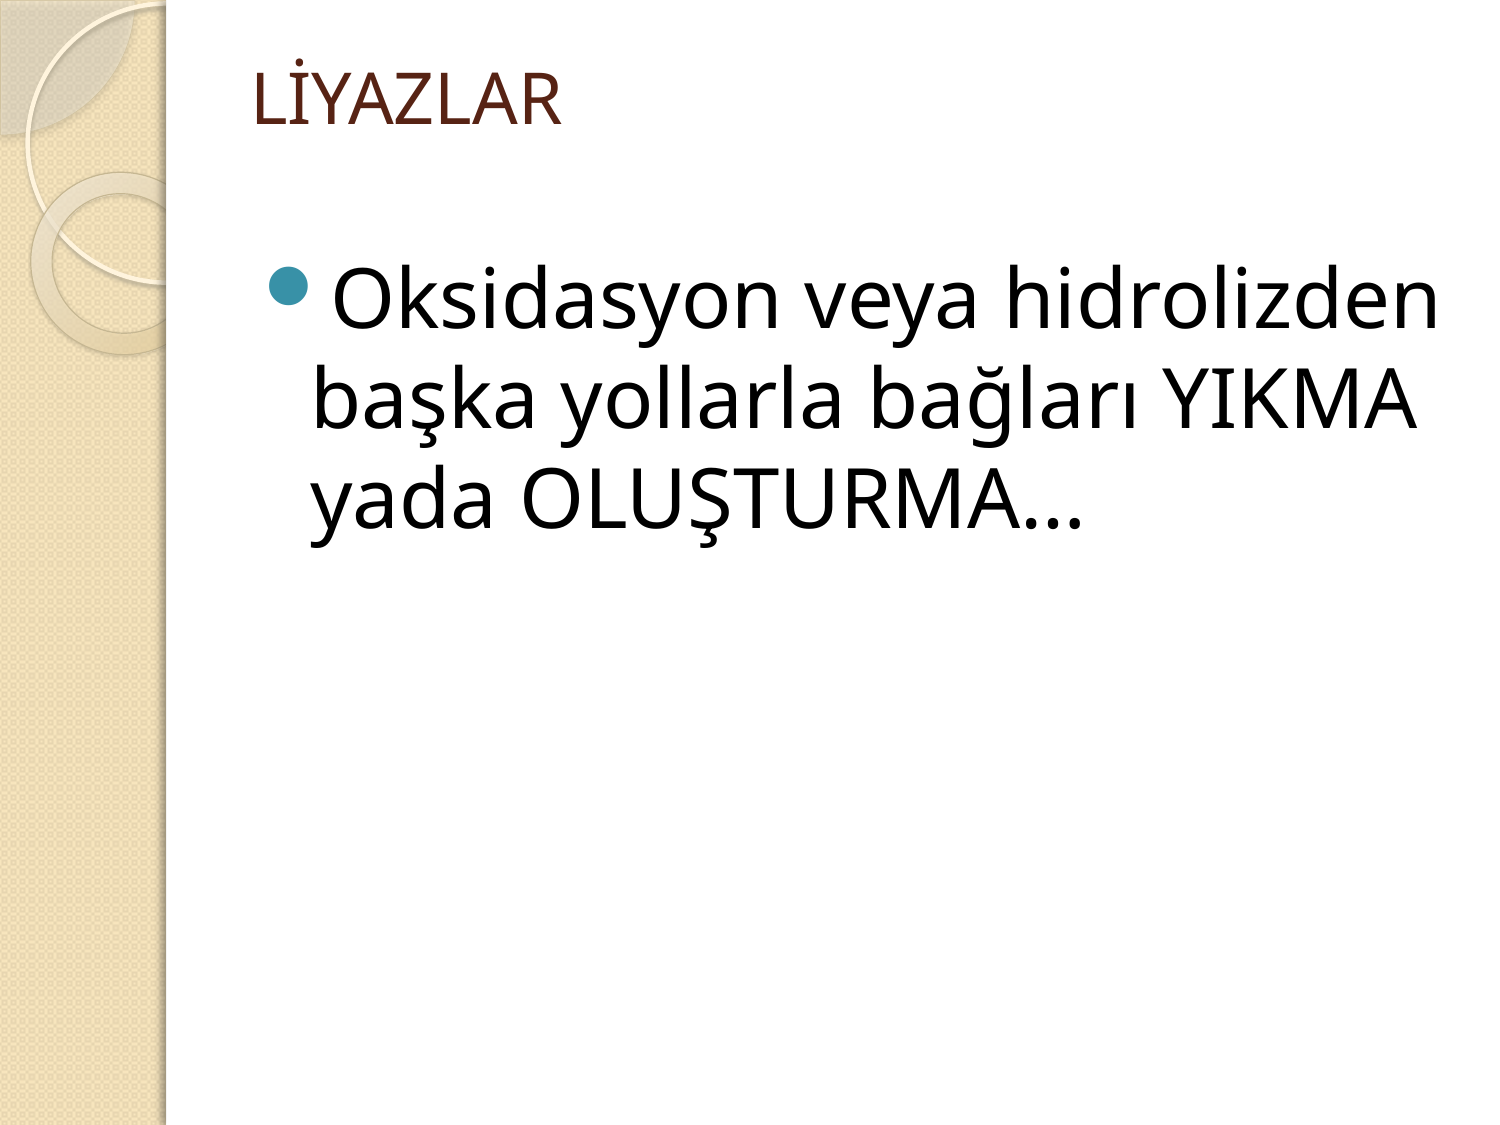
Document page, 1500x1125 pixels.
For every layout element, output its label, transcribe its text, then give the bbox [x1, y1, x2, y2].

list Oksidasyon veya hidrolizden başka yollarla bağları YIKMA yada OLUŞTURMA… [235, 237, 1466, 1025]
title LİYAZLAR [235, 45, 1466, 233]
